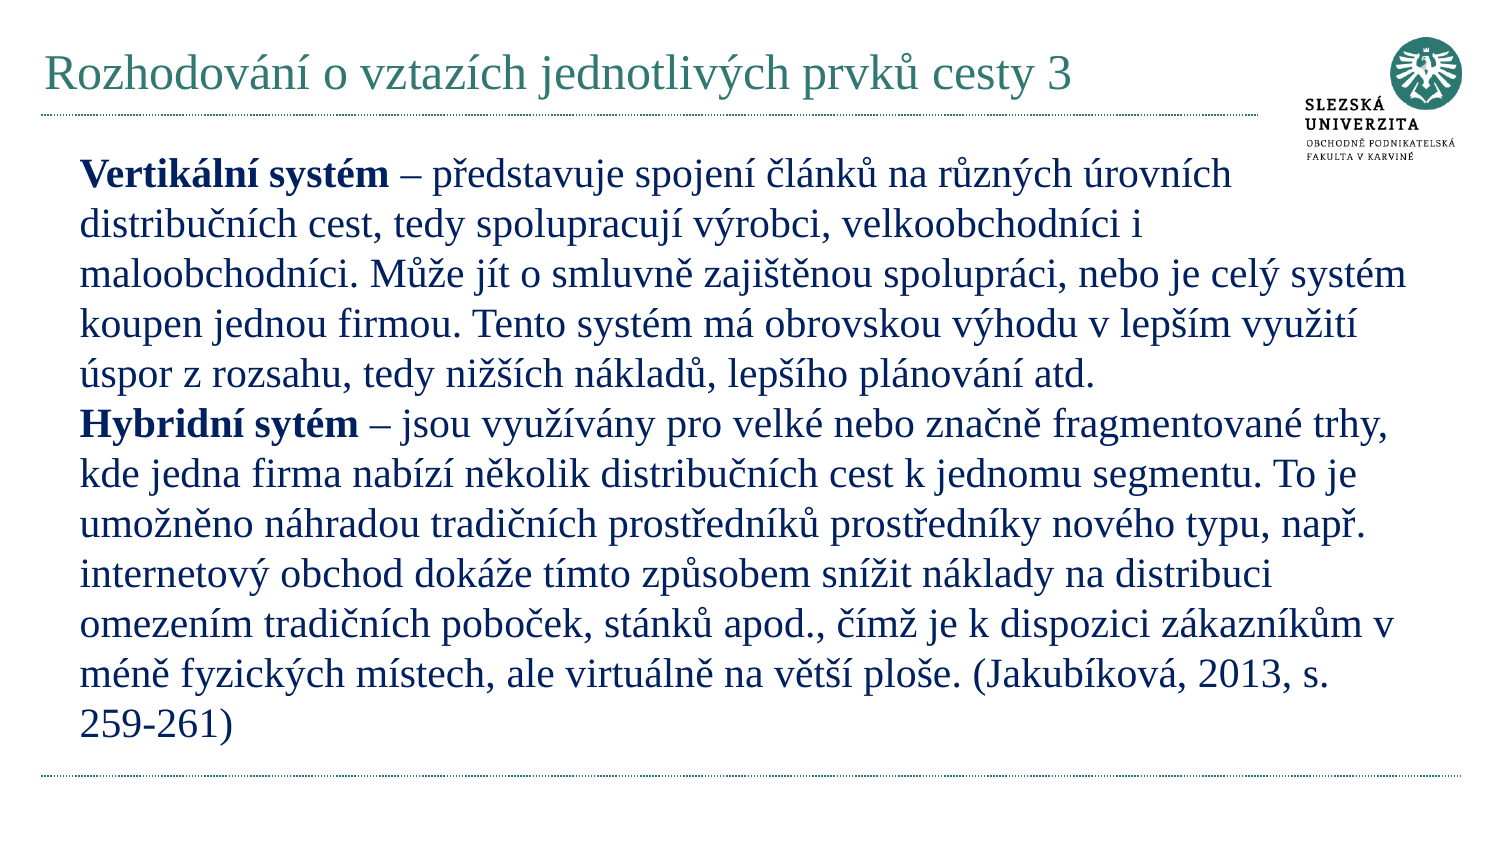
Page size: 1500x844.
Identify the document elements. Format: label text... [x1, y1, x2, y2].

title Rozhodování o vztazích jednotlivých prvků cesty 3 [29, 32, 1211, 116]
picture [1305, 37, 1462, 160]
list Vertikální systém – představuje spojení článků na různých úrovních distribučních cest, tedy spolupracují výrobci, velkoobchodníci i maloobchodníci. Může jít o smluvně zajištěnou spolupráci, nebo je celý systém koupen jednou firmou. Tento systém má obrovskou výhodu v lepším využití úspor z rozsahu, tedy nižších nákladů, lepšího plánování atd. Hybridní sytém – jsou využívány pro velké nebo značně fragmentované trhy, kde jedna firma nabízí několik distribučních cest k jednomu segmentu. To je umožněno náhradou tradičních prostředníků prostředníky nového typu, např. internetový obchod dokáže tímto způsobem snížit náklady na distribuci omezením tradičních poboček, stánků apod., čímž je k dispozici zákazníkům v méně fyzických místech, ale virtuálně na větší ploše. (Jakubíková, 2013, s. 259-261) [64, 138, 1424, 609]
